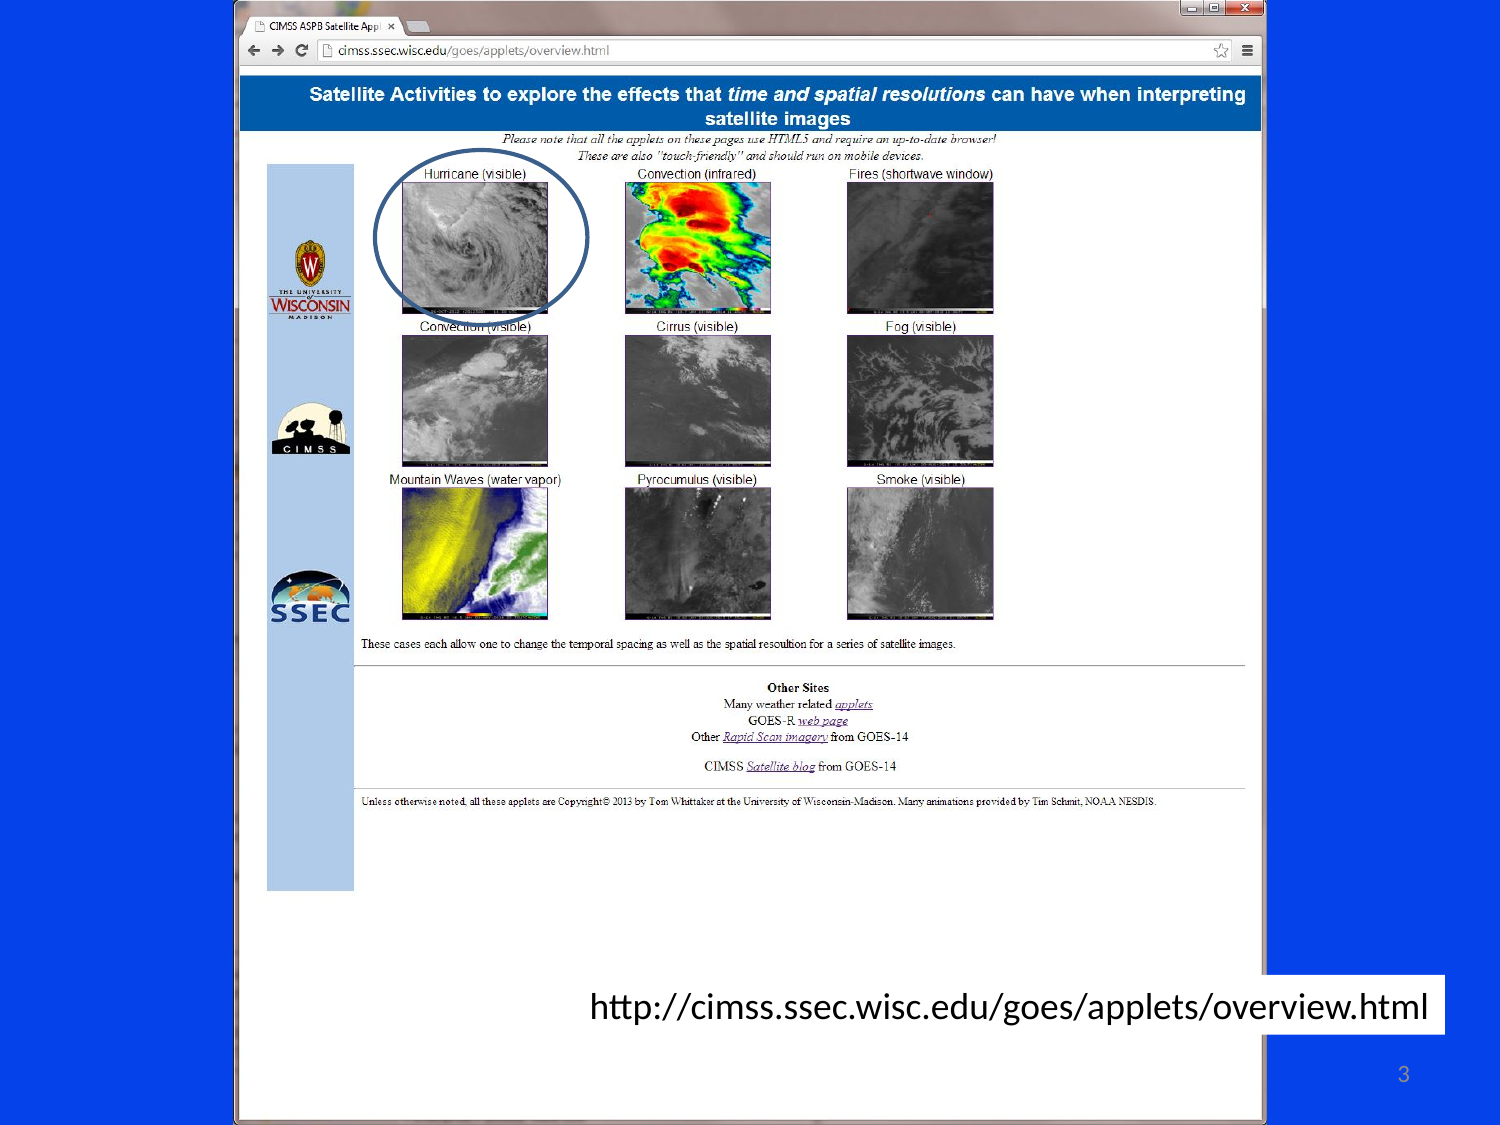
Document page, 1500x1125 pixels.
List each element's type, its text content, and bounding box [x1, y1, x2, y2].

picture [232, 0, 1267, 1125]
text_box http://cimss.ssec.wisc.edu/goes/applets/overview.html [1271, 974, 1445, 1035]
slide_number 3 [1271, 1042, 1425, 1103]
